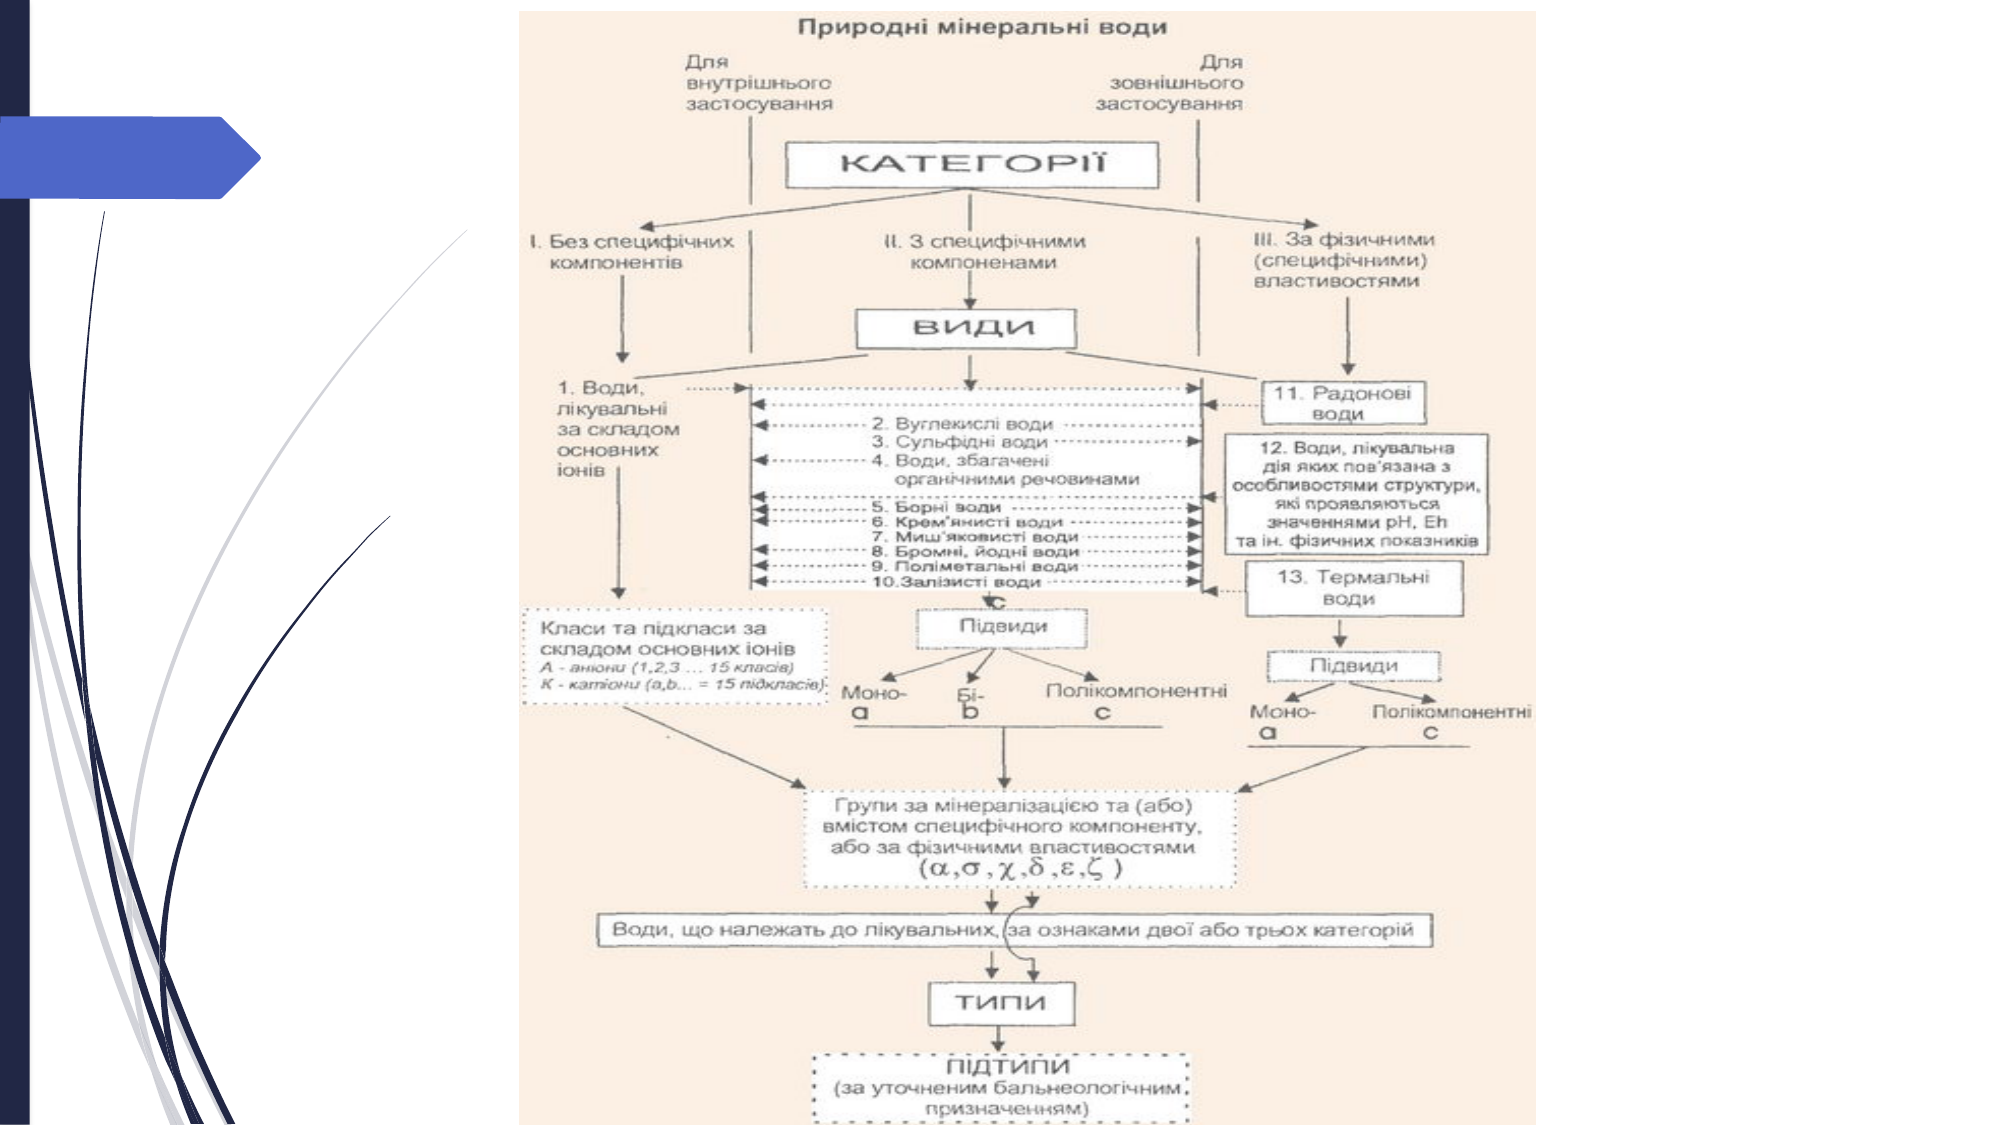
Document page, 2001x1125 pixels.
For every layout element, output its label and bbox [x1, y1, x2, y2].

picture [519, 11, 1536, 1125]
